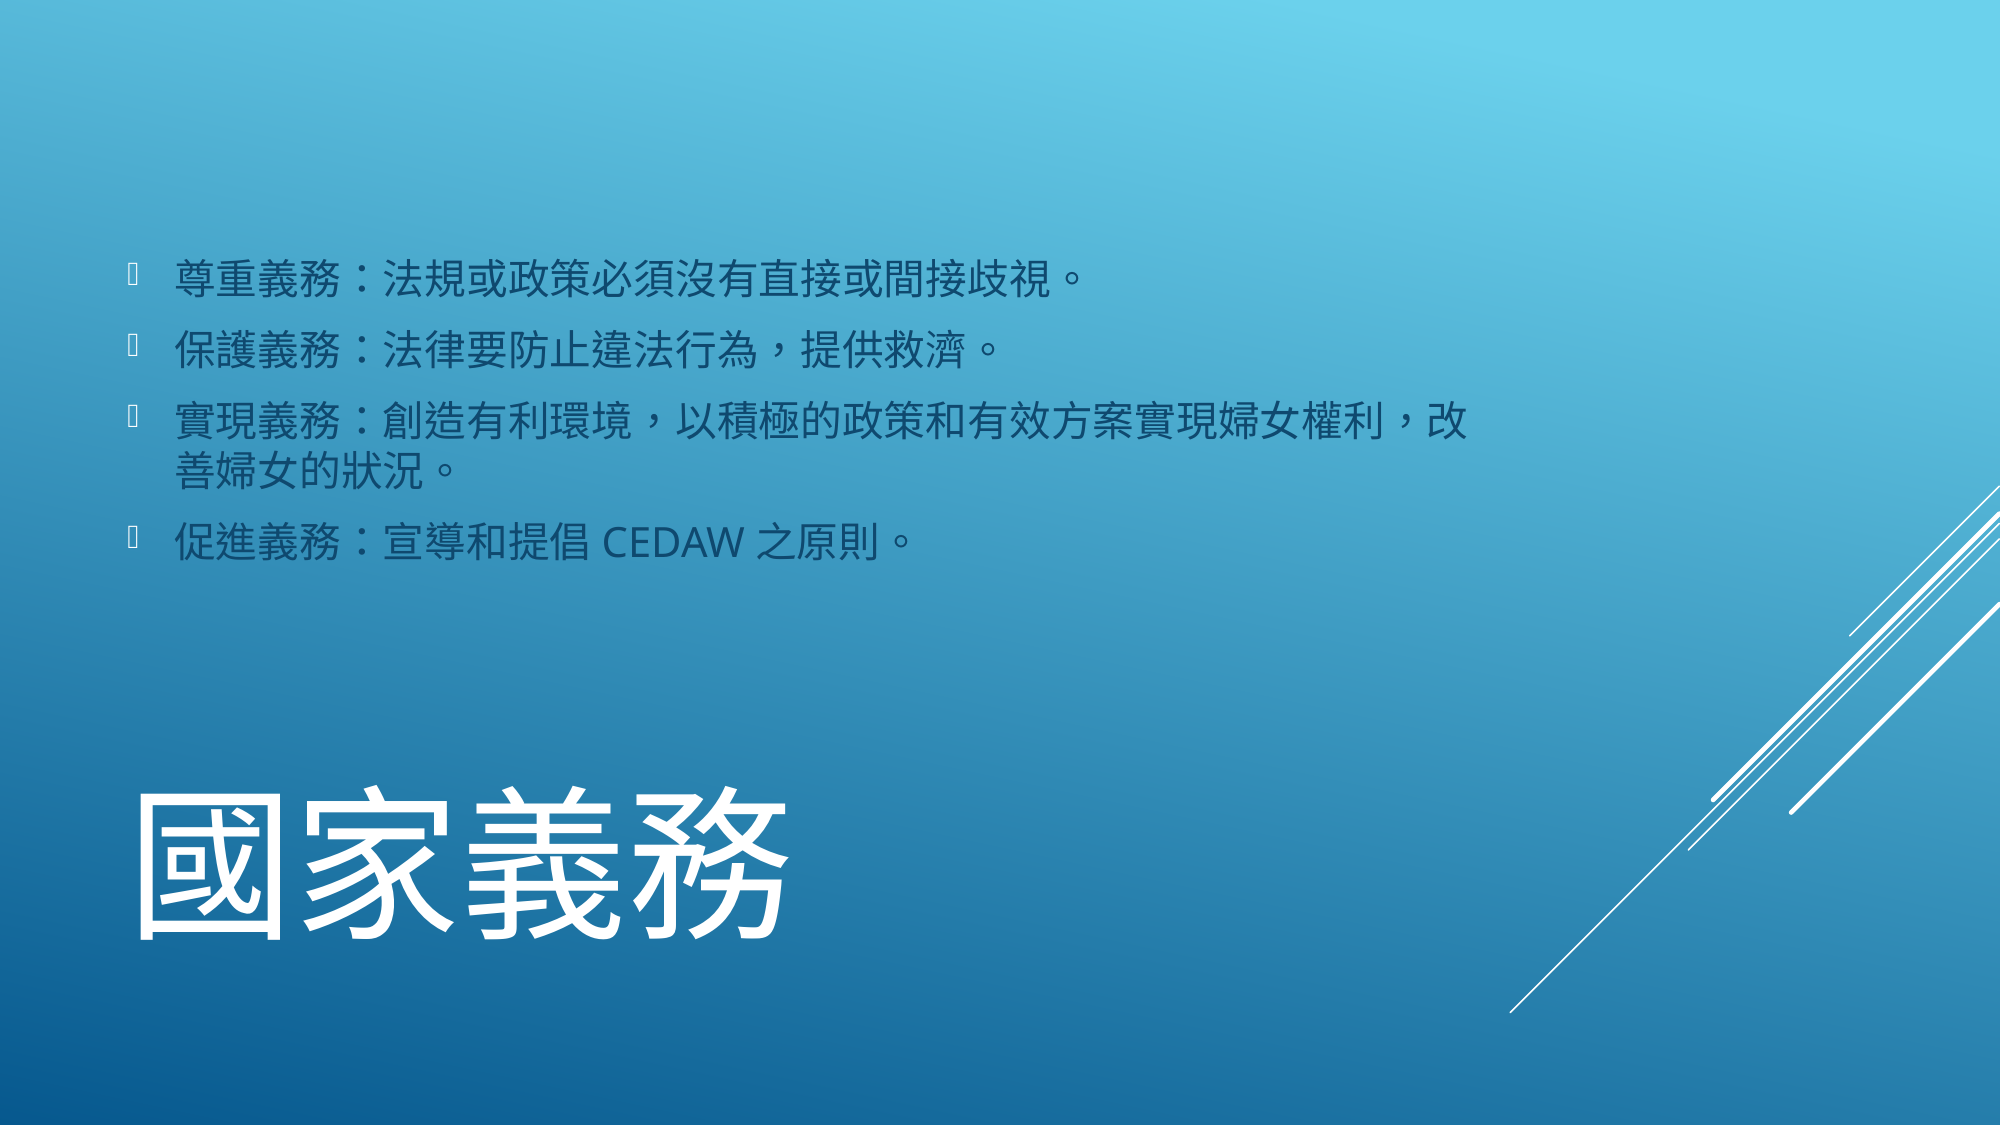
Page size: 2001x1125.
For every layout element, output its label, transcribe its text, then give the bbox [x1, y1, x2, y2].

title 國家義務 [112, 736, 1513, 984]
list 尊重義務：法規或政策必須沒有直接或間接歧視。 保護義務：法律要防止違法行為，提供救濟。 實現義務：創造有利環境，以積極的政策和有效方案實現婦女權利，改善婦女的狀況。 促進義務：宣導和提倡CEDAW之原則。 [112, 112, 1513, 706]
